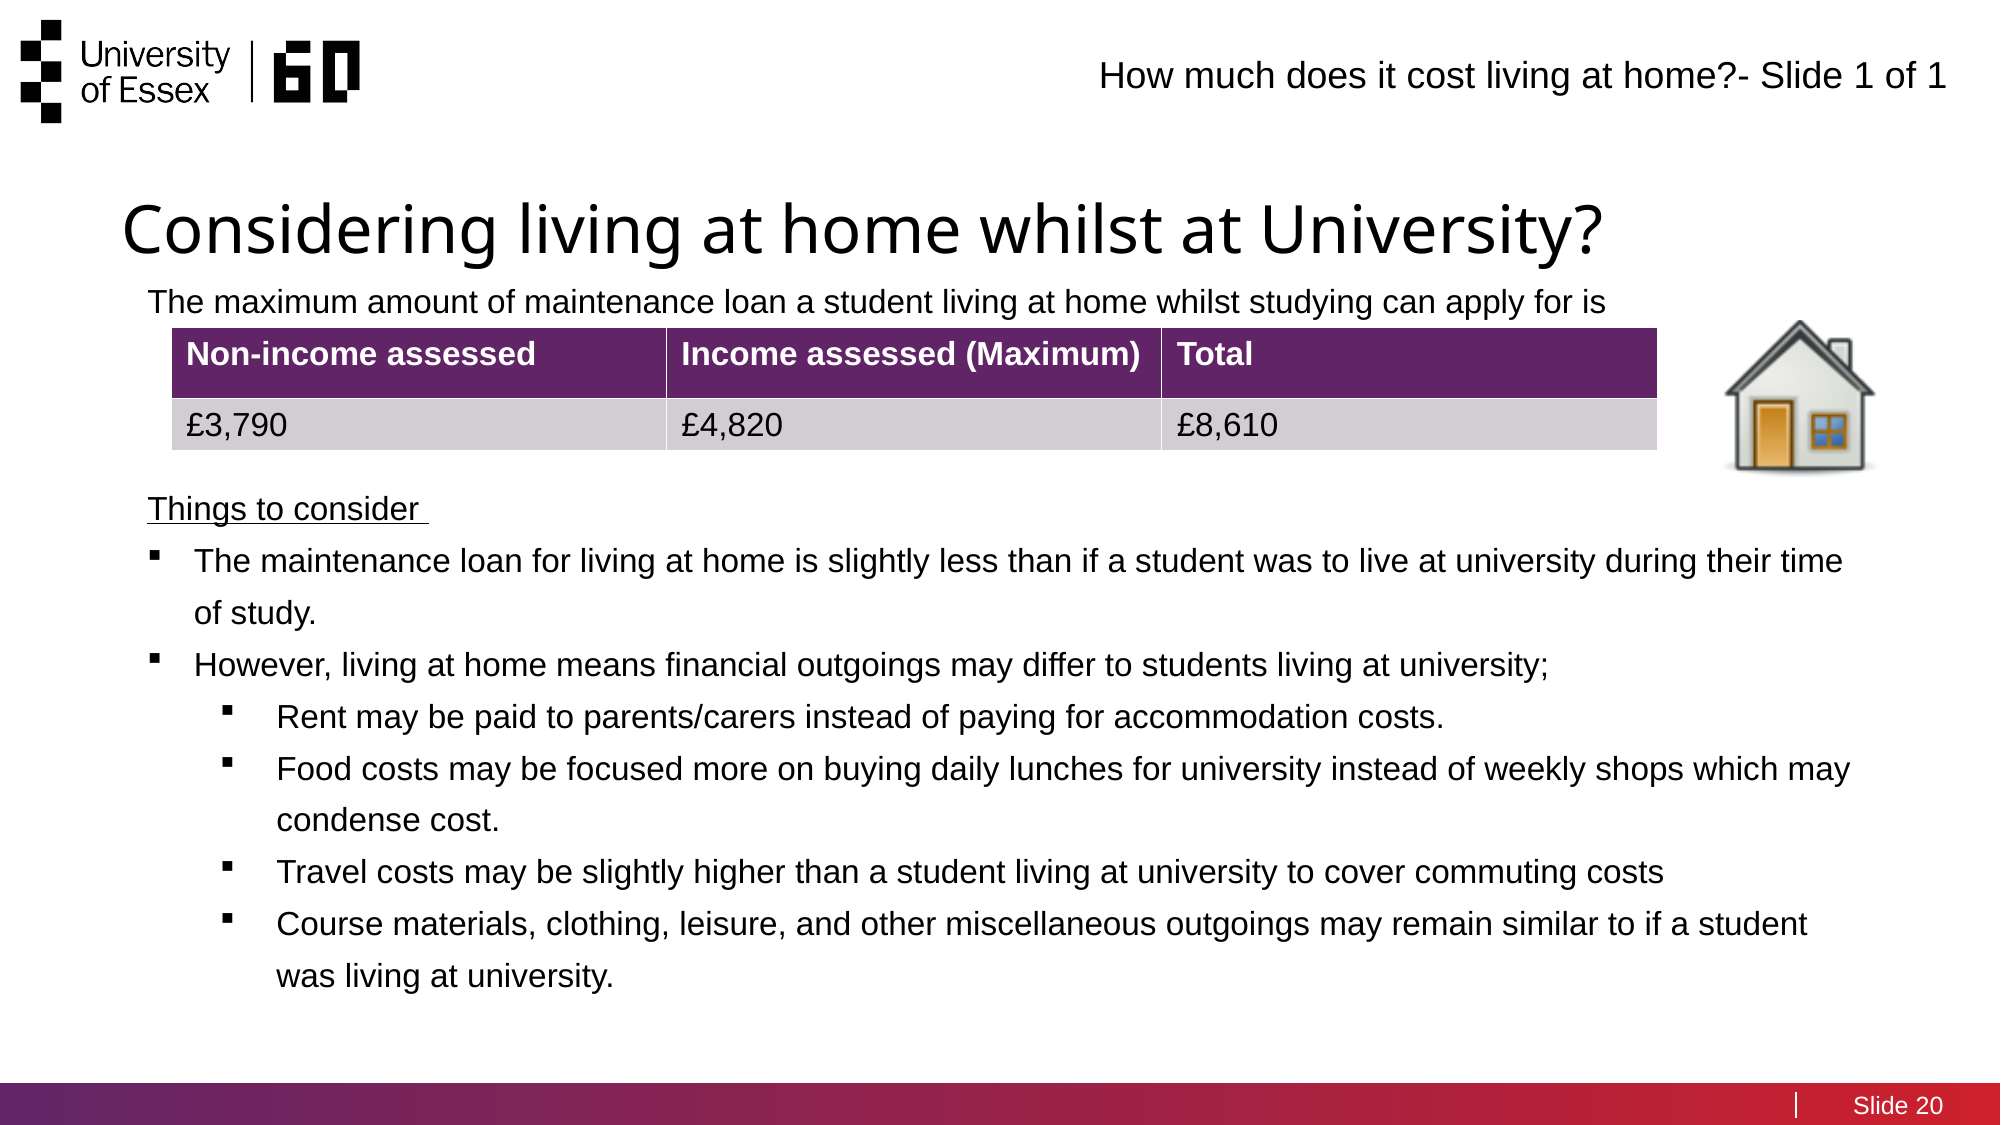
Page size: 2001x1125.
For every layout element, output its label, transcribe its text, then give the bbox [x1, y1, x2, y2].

title How much does it cost living at home?- Slide 1 of 1 ​ [1020, 0, 1959, 147]
picture [1721, 320, 1880, 477]
table_header Total​ [1162, 328, 1657, 398]
slide_number 20 [1915, 1083, 1966, 1125]
text_box The maximum amount of maintenance loan a student living at home whilst studying can apply for is Things to consider The maintenance loan for living at home is slightly less than if a student was to live at university during their time of study. However, living at home means financial outgoings may differ to students living at university; Rent may be paid to parents/carers instead of paying for accommodation costs. Food costs may be focused more on buying daily lunches for university instead of weekly shops which may condense cost. Travel costs may be slightly higher than a student living at university to cover commuting costs Course materials, clothing, leisure, and other miscellaneous outgoings may remain similar to if a student was living at university. [146, 244, 1854, 881]
text_box [519, 556, 2000, 662]
table_header Income assessed (Maximum)​ [667, 328, 1161, 398]
table_cell £8,610 [1162, 399, 1657, 450]
table_cell £4,820 [667, 399, 1161, 450]
picture [0, 0, 380, 144]
text_box Considering living at home whilst at University? [120, 155, 1880, 276]
table_header Non-income assessed ​ [172, 328, 666, 398]
table_cell £3,790 [172, 399, 666, 450]
